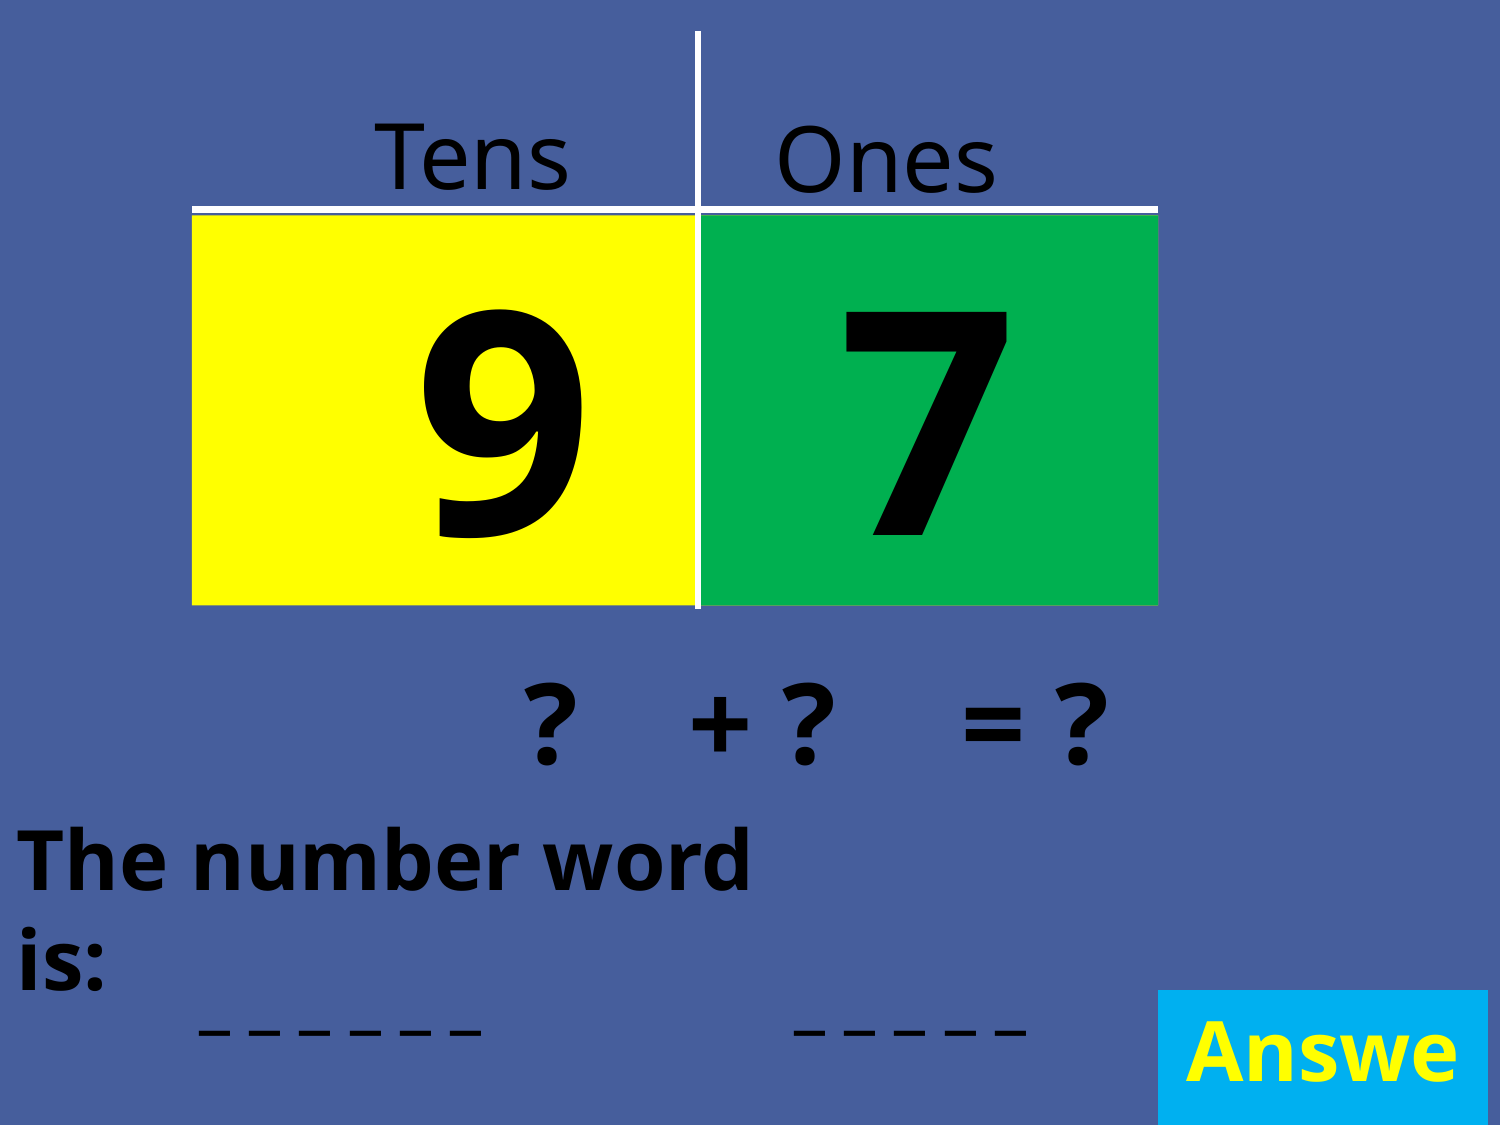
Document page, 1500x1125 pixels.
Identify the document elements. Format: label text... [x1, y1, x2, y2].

text_box [0, 0, 1500, 1125]
text_box Answer [1158, 990, 1488, 1125]
